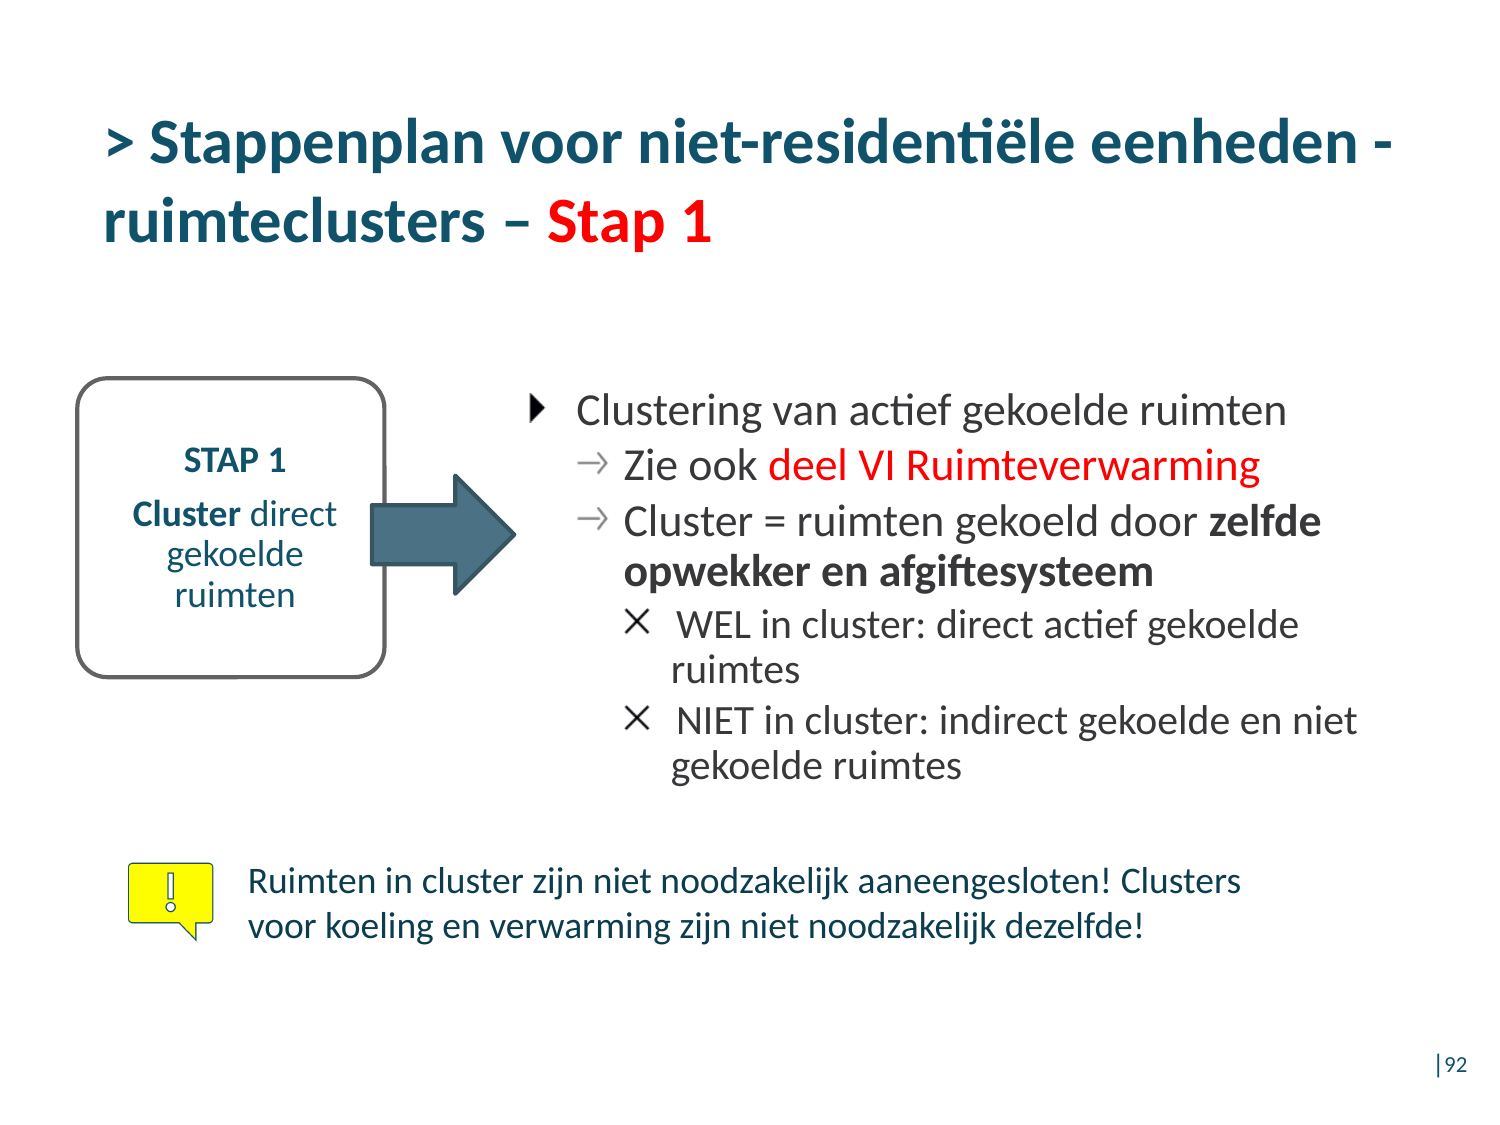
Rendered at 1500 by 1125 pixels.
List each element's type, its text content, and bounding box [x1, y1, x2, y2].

text_box │92 [1132, 1042, 1483, 1103]
text_box Ruimten in cluster zijn niet noodzakelijk aaneengesloten! Clusters voor koeling en verwarming zijn niet noodzakelijk dezelfde! [235, 848, 1308, 954]
picture [111, 842, 231, 962]
text_box [389, 473, 517, 596]
picture [576, 507, 620, 531]
picture [623, 705, 677, 732]
picture [576, 452, 620, 475]
picture [623, 608, 677, 636]
title > Stappenplan voor niet-residentiële eenheden - ruimteclusters – Stap 1 [88, 90, 1459, 268]
picture [529, 393, 571, 423]
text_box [77, 377, 385, 678]
list Clustering van actief gekoelde ruimten Zie ook deel VI Ruimteverwarming Cluster = ruimten gekoeld door zelfde opwekker en afgiftesysteem WEL in cluster: direct actief gekoelde ruimtes NIET in cluster: indirect gekoelde en niet gekoelde ruimtes [514, 378, 1423, 1076]
